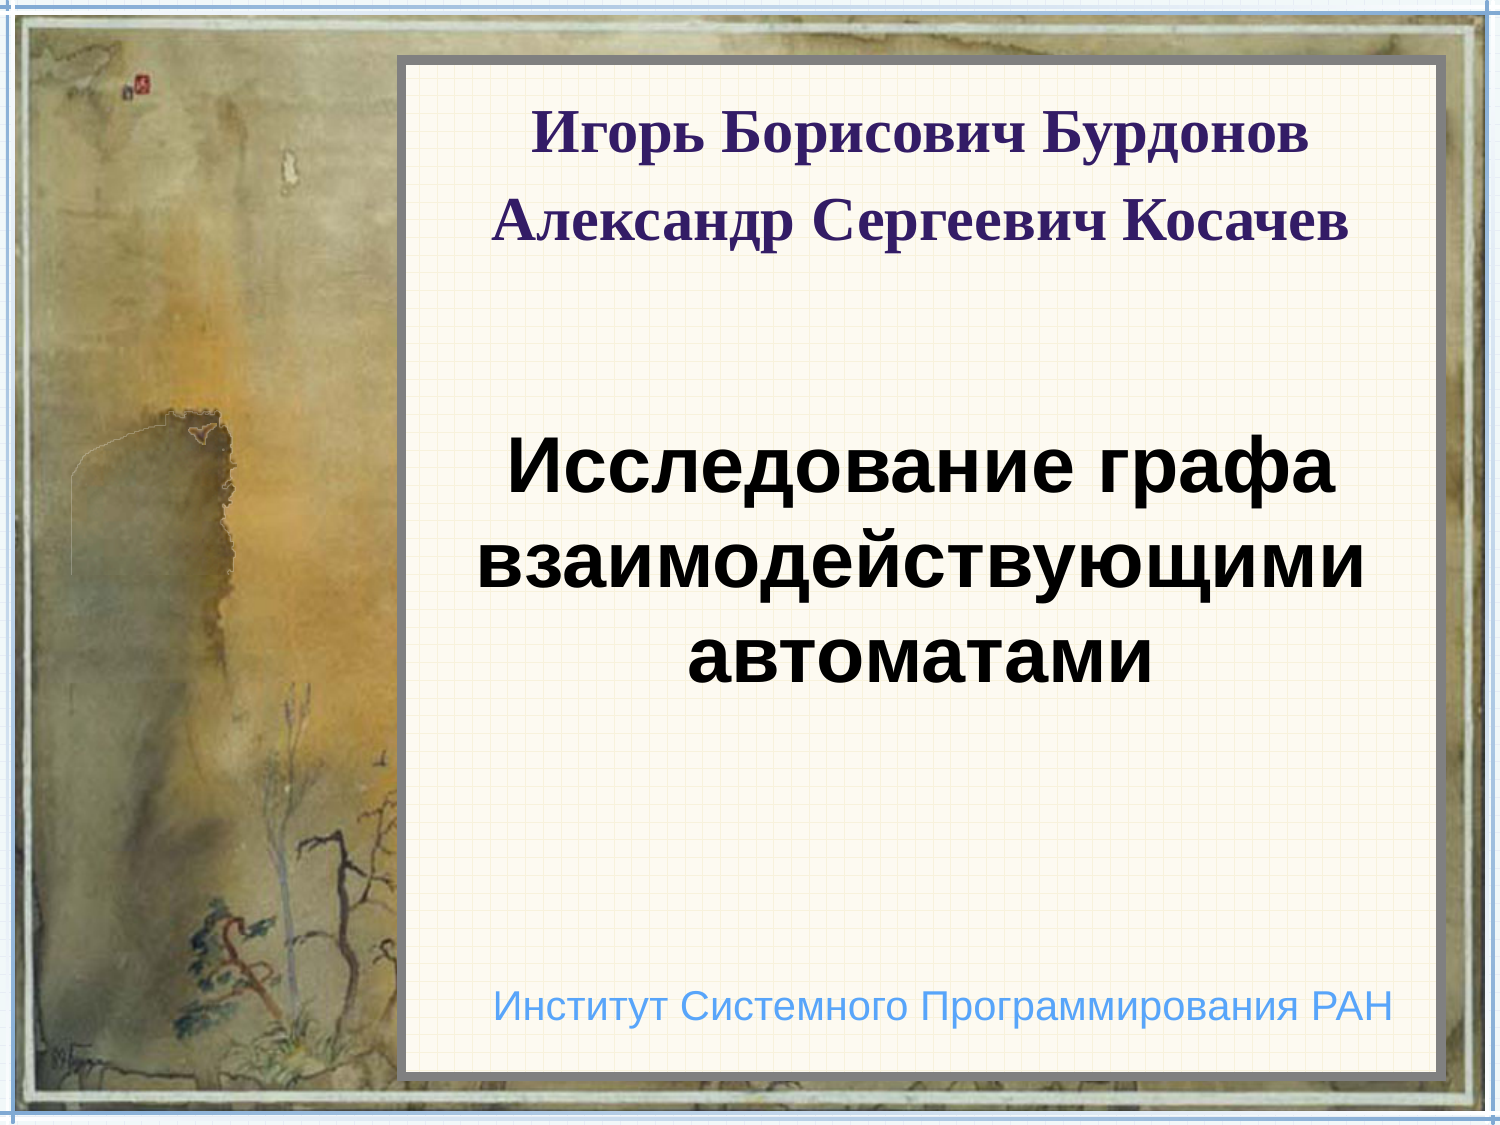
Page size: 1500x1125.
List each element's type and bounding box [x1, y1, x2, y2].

picture [70, 409, 237, 575]
text_box [0, 0, 1500, 1125]
